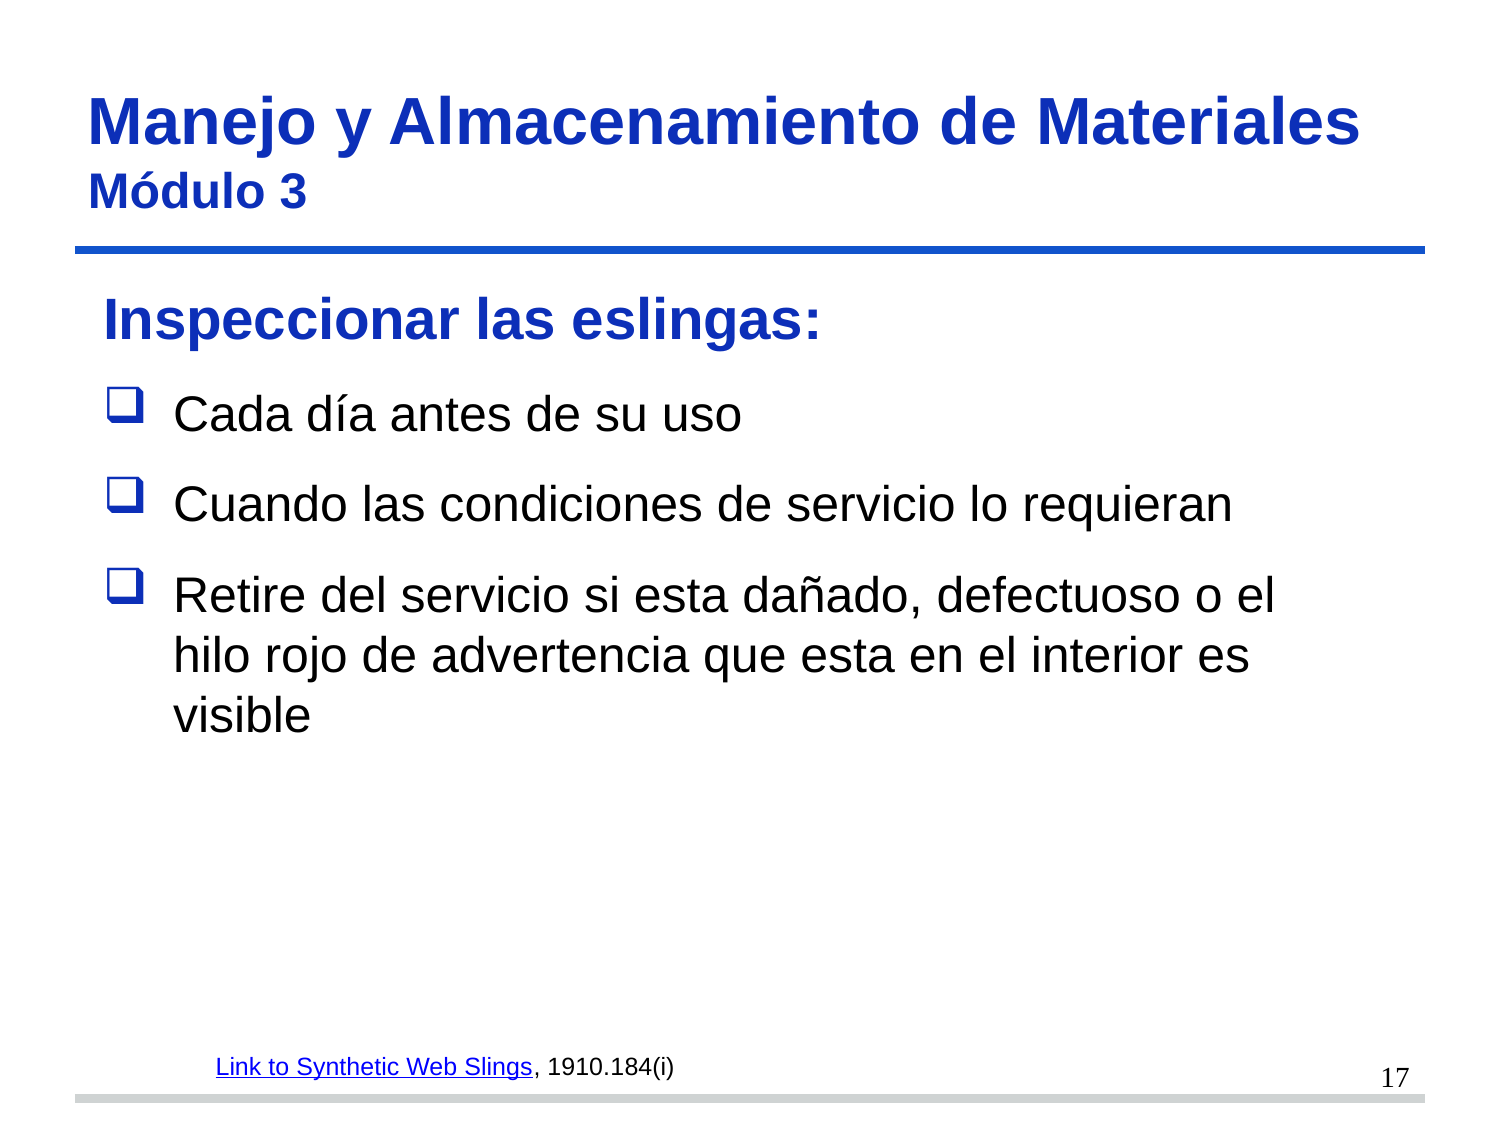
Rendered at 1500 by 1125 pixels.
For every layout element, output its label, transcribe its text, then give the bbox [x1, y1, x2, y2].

text_box Link to Synthetic Web Slings, 1910.184(i) [213, 1050, 1003, 1081]
title Manejo y Almacenamiento de Materiales Módulo 3 s18 [87, 77, 1463, 266]
text_box 17 [1378, 1058, 1413, 1093]
text_box Inspeccionar las eslingas: Cada día antes de su uso Cuando las condiciones de servicio lo requieran Retire del servicio si esta dañado, defectuoso o el hilo rojo de advertencia que esta en el interior es visible [101, 281, 1307, 743]
